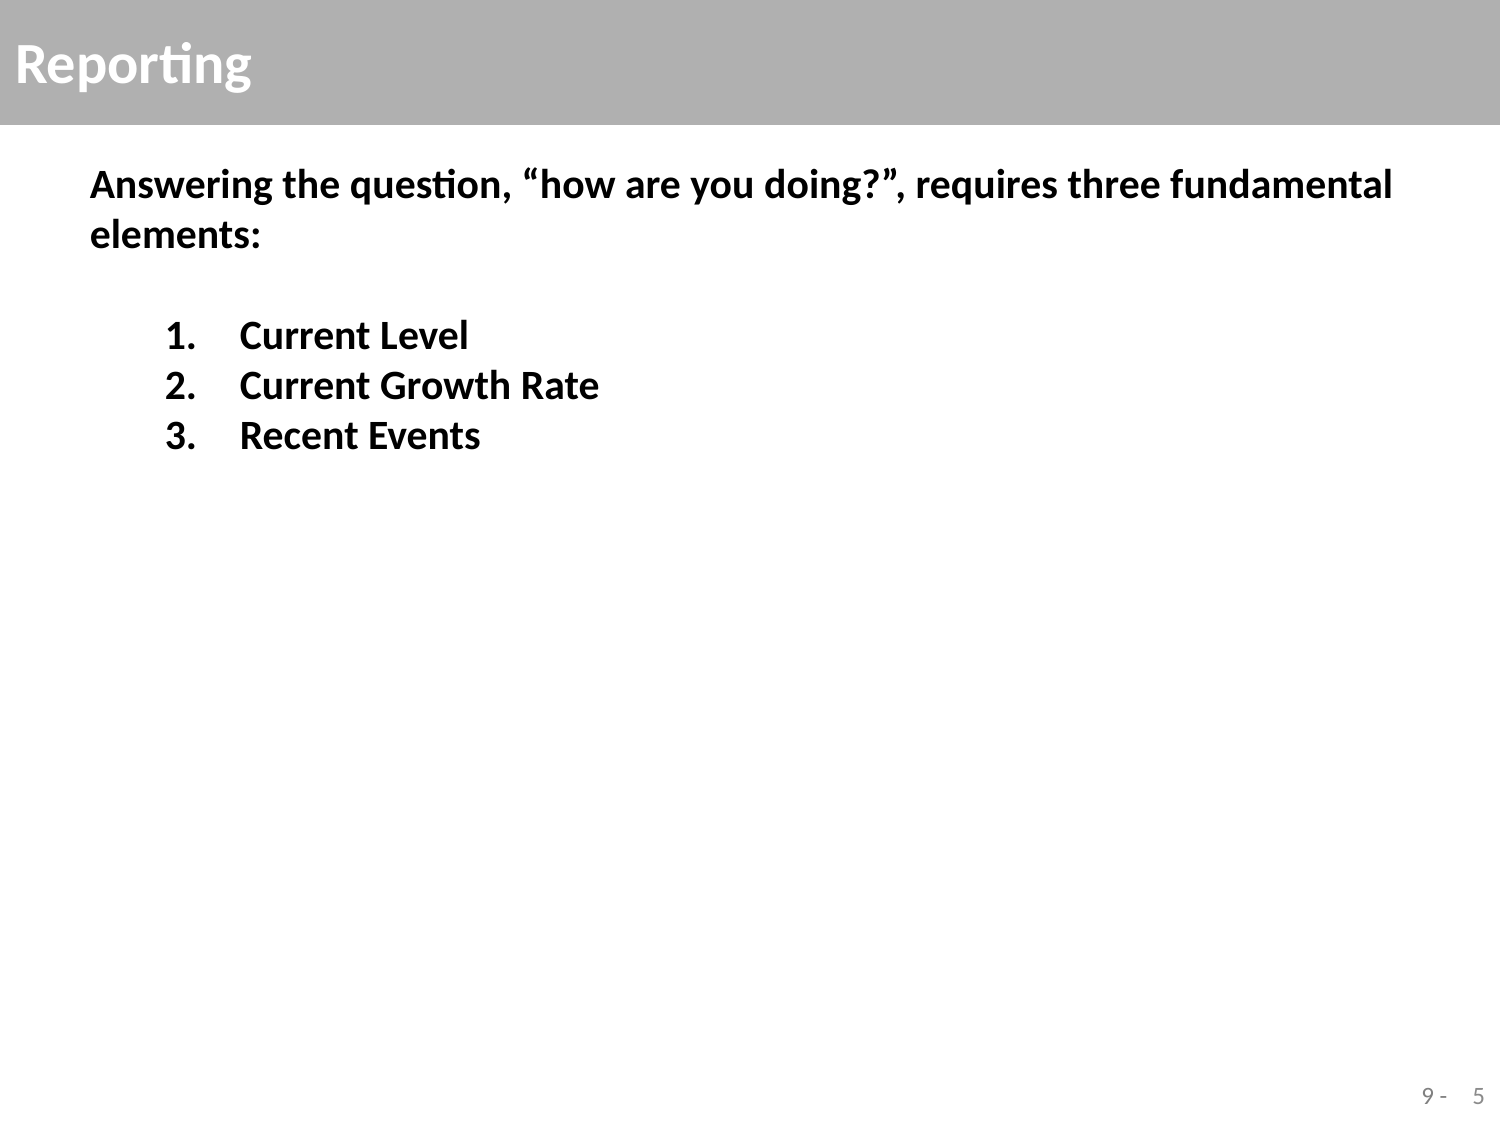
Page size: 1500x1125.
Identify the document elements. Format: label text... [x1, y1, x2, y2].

text_box Answering the question, “how are you doing?”, requires three fundamental elements: [74, 149, 1458, 265]
text_box Current Level Current Growth Rate Recent Events [149, 299, 1038, 465]
text_box 5 [1149, 1065, 1500, 1125]
text_box 9 - [1401, 1072, 1463, 1125]
title Reporting [0, 0, 1500, 125]
